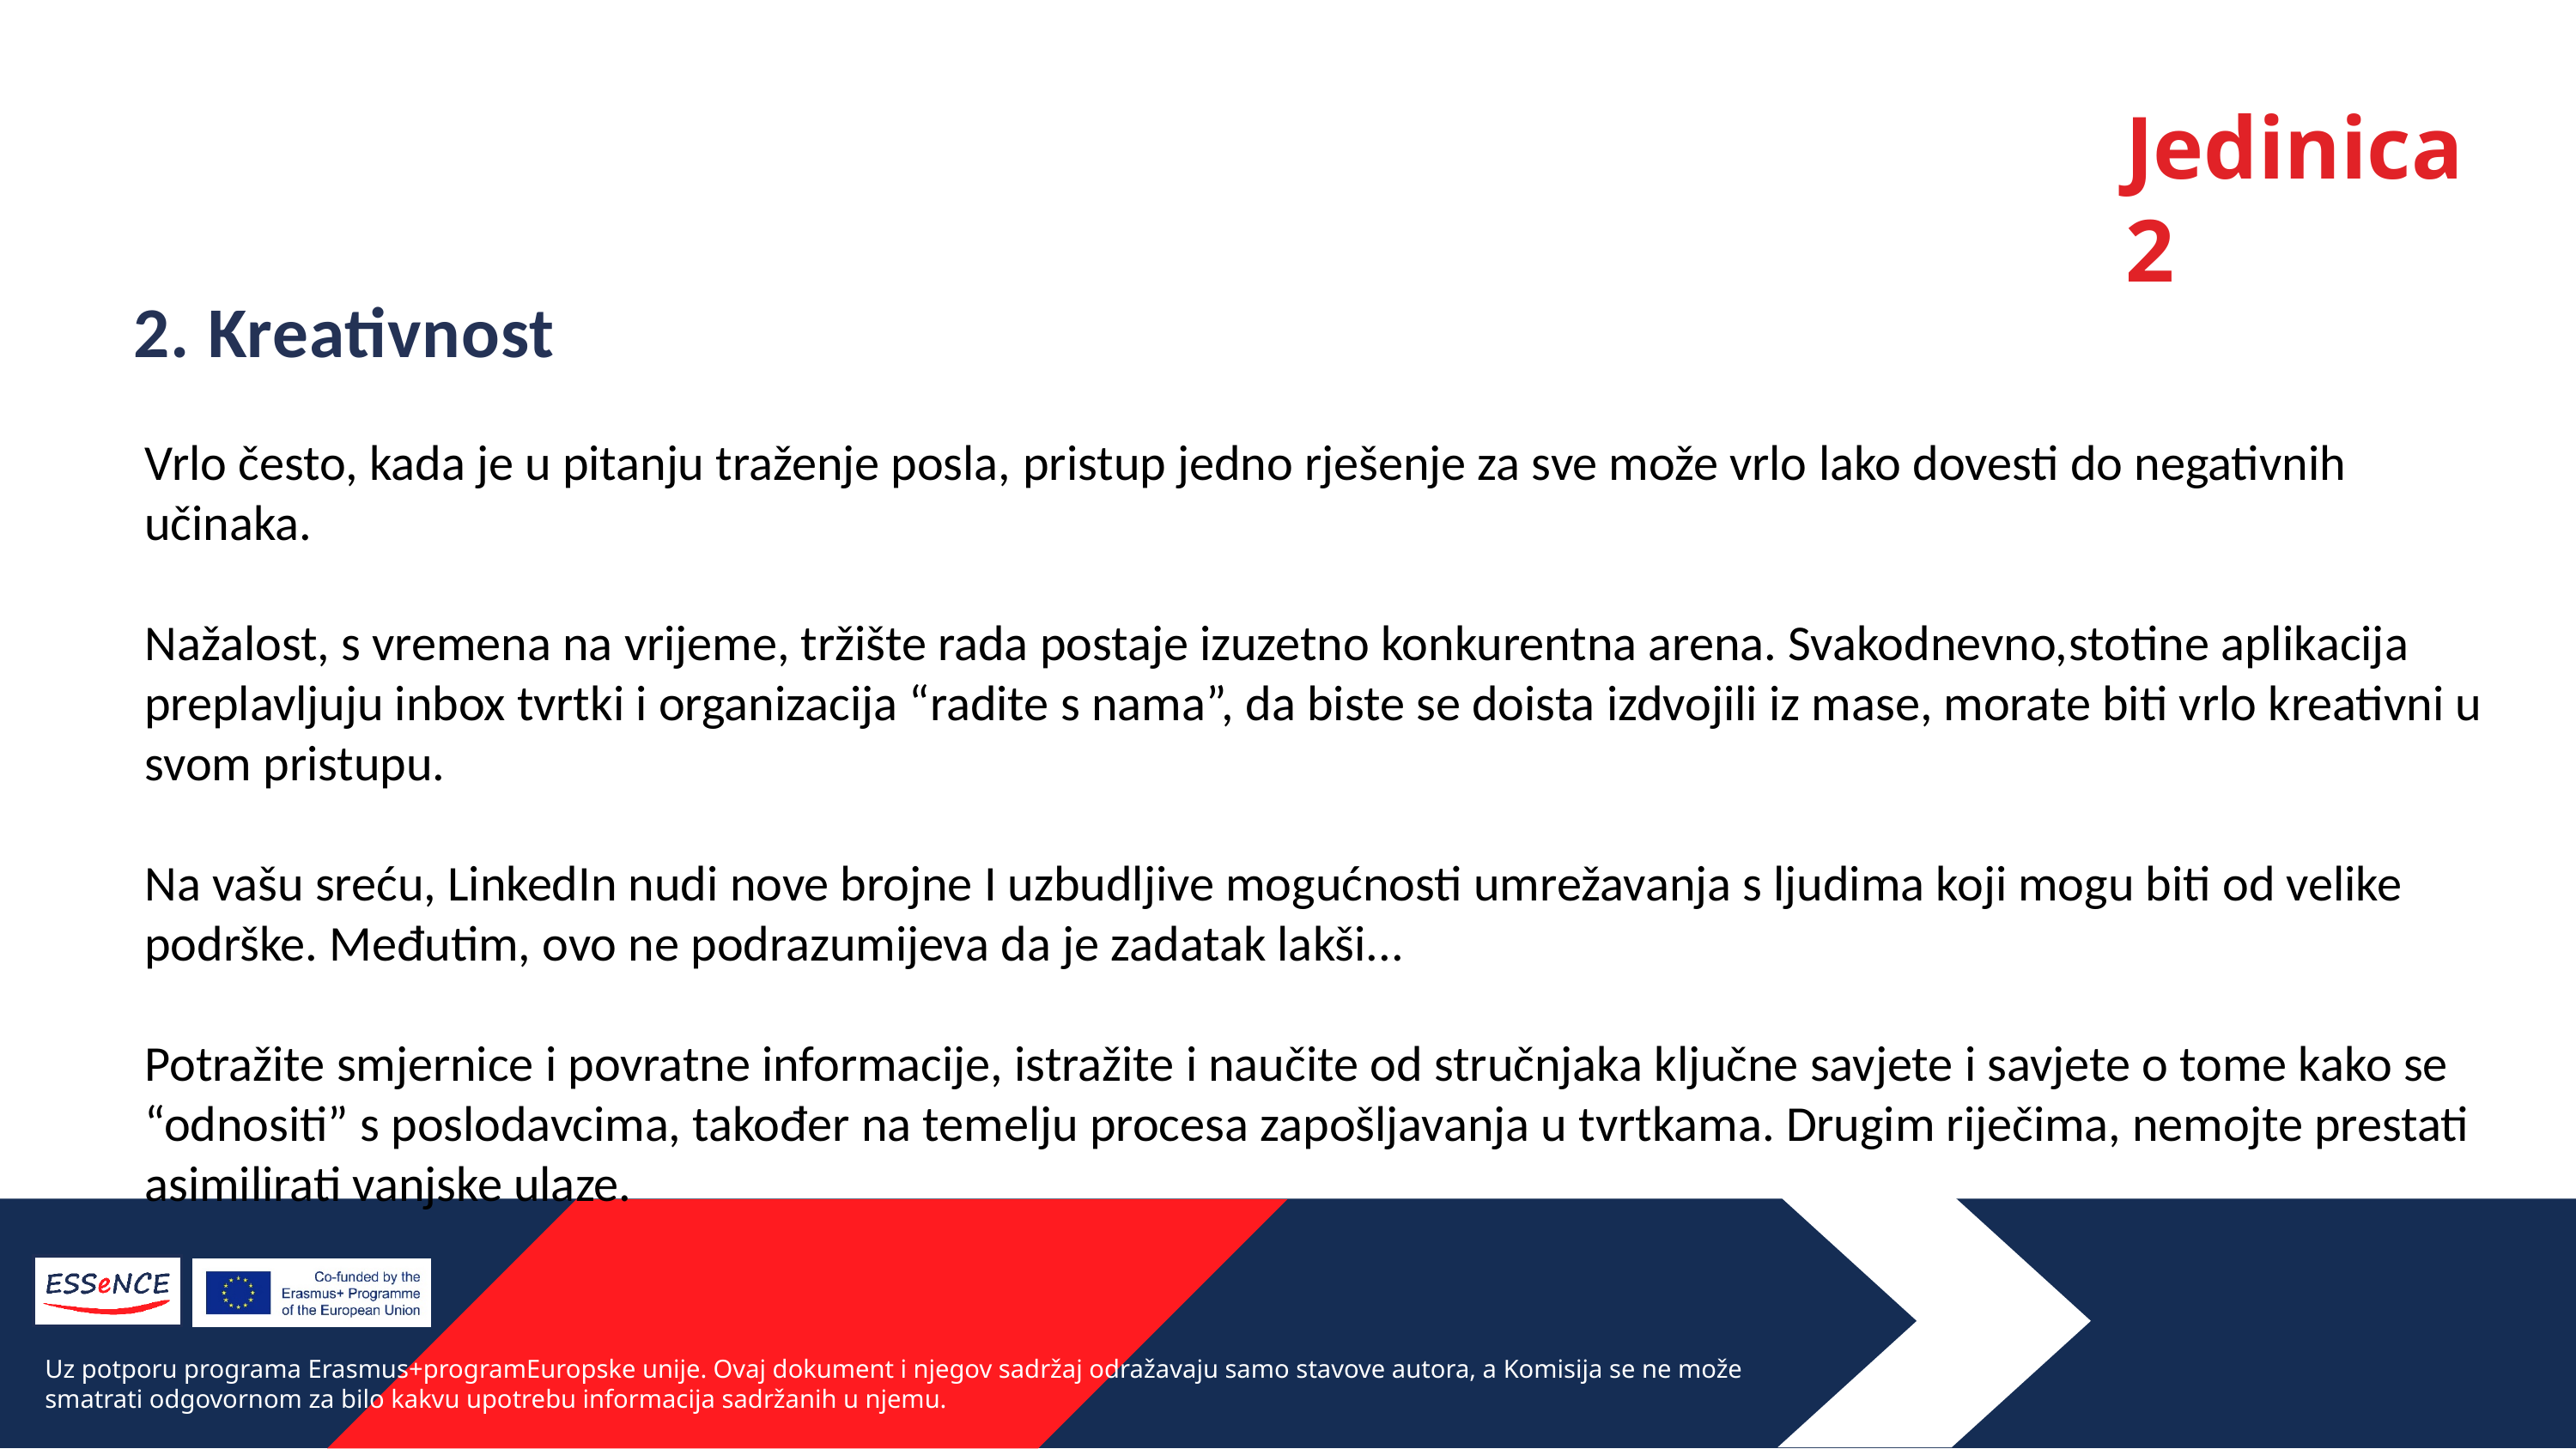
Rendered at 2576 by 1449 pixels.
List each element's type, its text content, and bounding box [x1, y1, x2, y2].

picture [32, 1254, 183, 1328]
text_box Jedinica 2 [2124, 91, 2515, 284]
text_box Vrlo često, kada je u pitanju traženje posla, pristup jedno rješenje za sve može vrlo lako dovesti do negativnih učinaka. Nažalost, s vremena na vrijeme, tržište rada postaje izuzetno konkurentna arena. Svakodnevno,stotine aplikacija preplavljuju inbox tvrtki i organizacija “radite s nama”, da biste se doista izdvojili iz mase, morate biti vrlo kreativni u svom pristupu. Na vašu sreću, LinkedIn nudi nove brojne I uzbudljive mogućnosti umrežavanja s ljudima koji mogu biti od velike podrške. Međutim, ovo ne podrazumijeva da je zadatak lakši... Potražite smjernice i povratne informacije, istražite i naučite od stručnjaka ključne savjete i savjete o tome kako se “odnositi” s poslodavcima, također na temelju procesa zapošljavanja u tvrtkama. Drugim riječima, nemojte prestati asimilirati vanjske ulaze. [131, 423, 2515, 1218]
text_box Uz potporu programa Erasmus+programEuropske unije. Ovaj dokument i njegov sadržaj odražavaju samo stavove autora, a Komisija se ne može smatrati odgovornom za bilo kakvu upotrebu informacija sadržanih u njemu. [32, 1346, 1803, 1420]
picture [192, 1258, 431, 1328]
text_box 2. Kreativnost [131, 284, 2515, 373]
